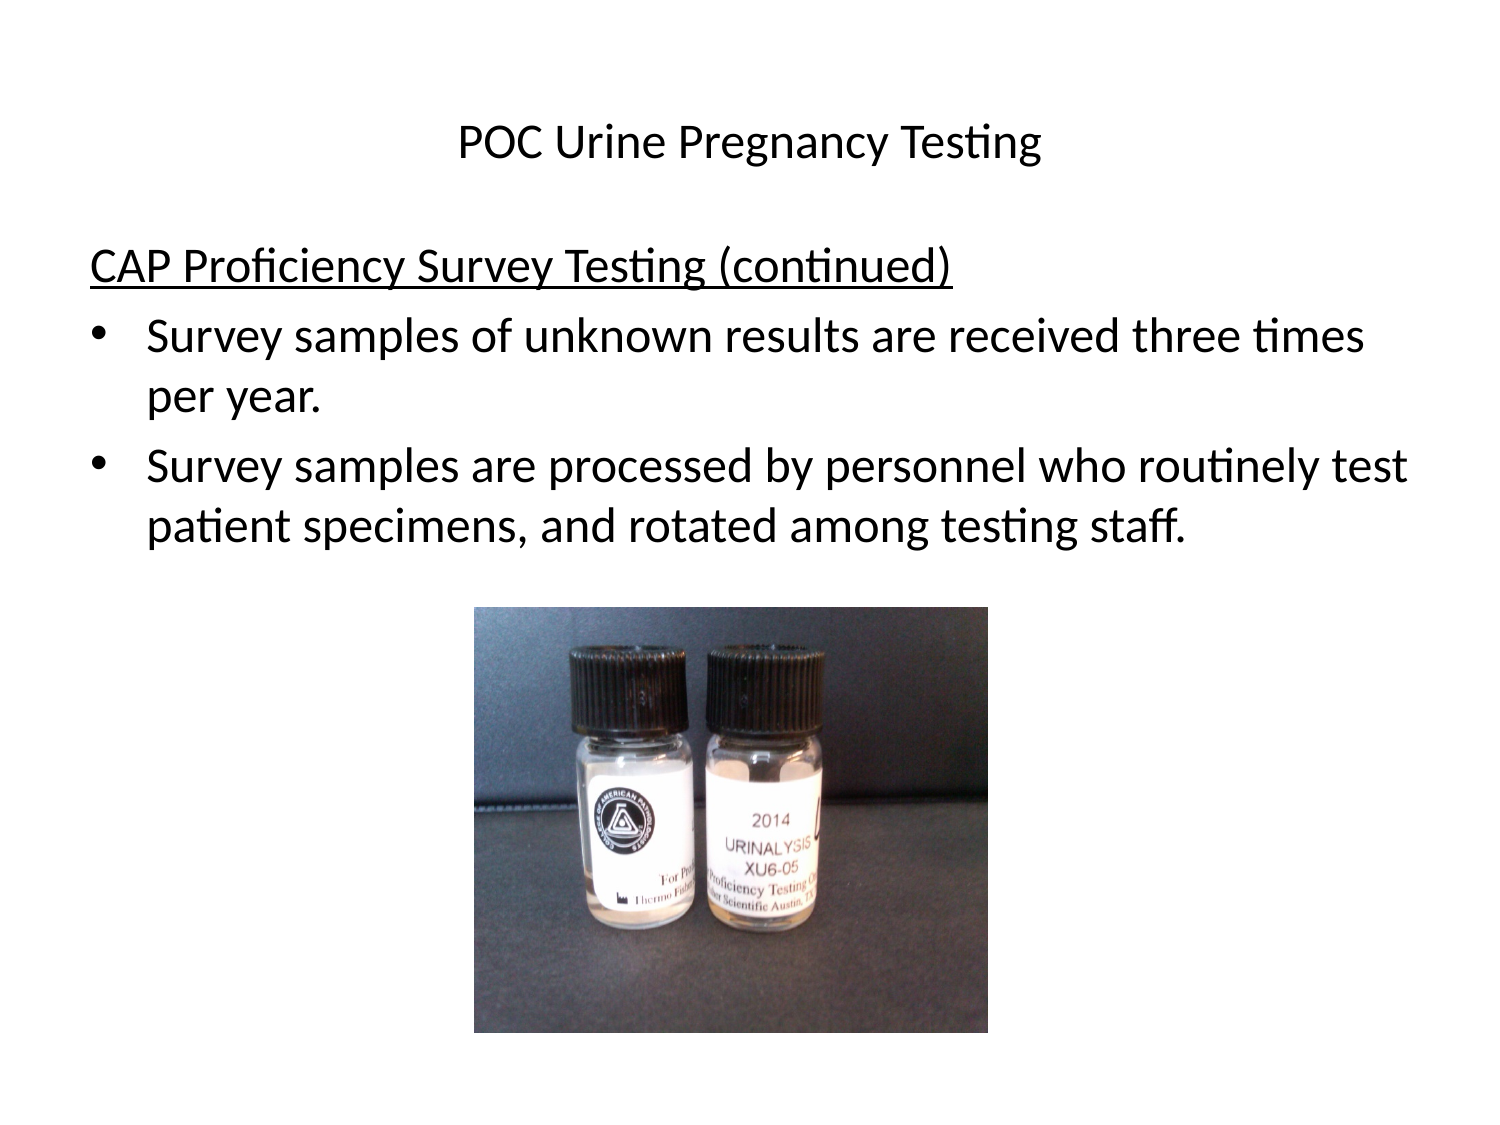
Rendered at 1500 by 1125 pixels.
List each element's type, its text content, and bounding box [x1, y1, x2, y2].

picture [474, 606, 988, 1033]
title POC Urine Pregnancy Testing [75, 45, 1425, 224]
list CAP Proficiency Survey Testing (continued) Survey samples of unknown results are received three times per year. Survey samples are processed by personnel who routinely test patient specimens, and rotated among testing staff. [75, 224, 1425, 1005]
